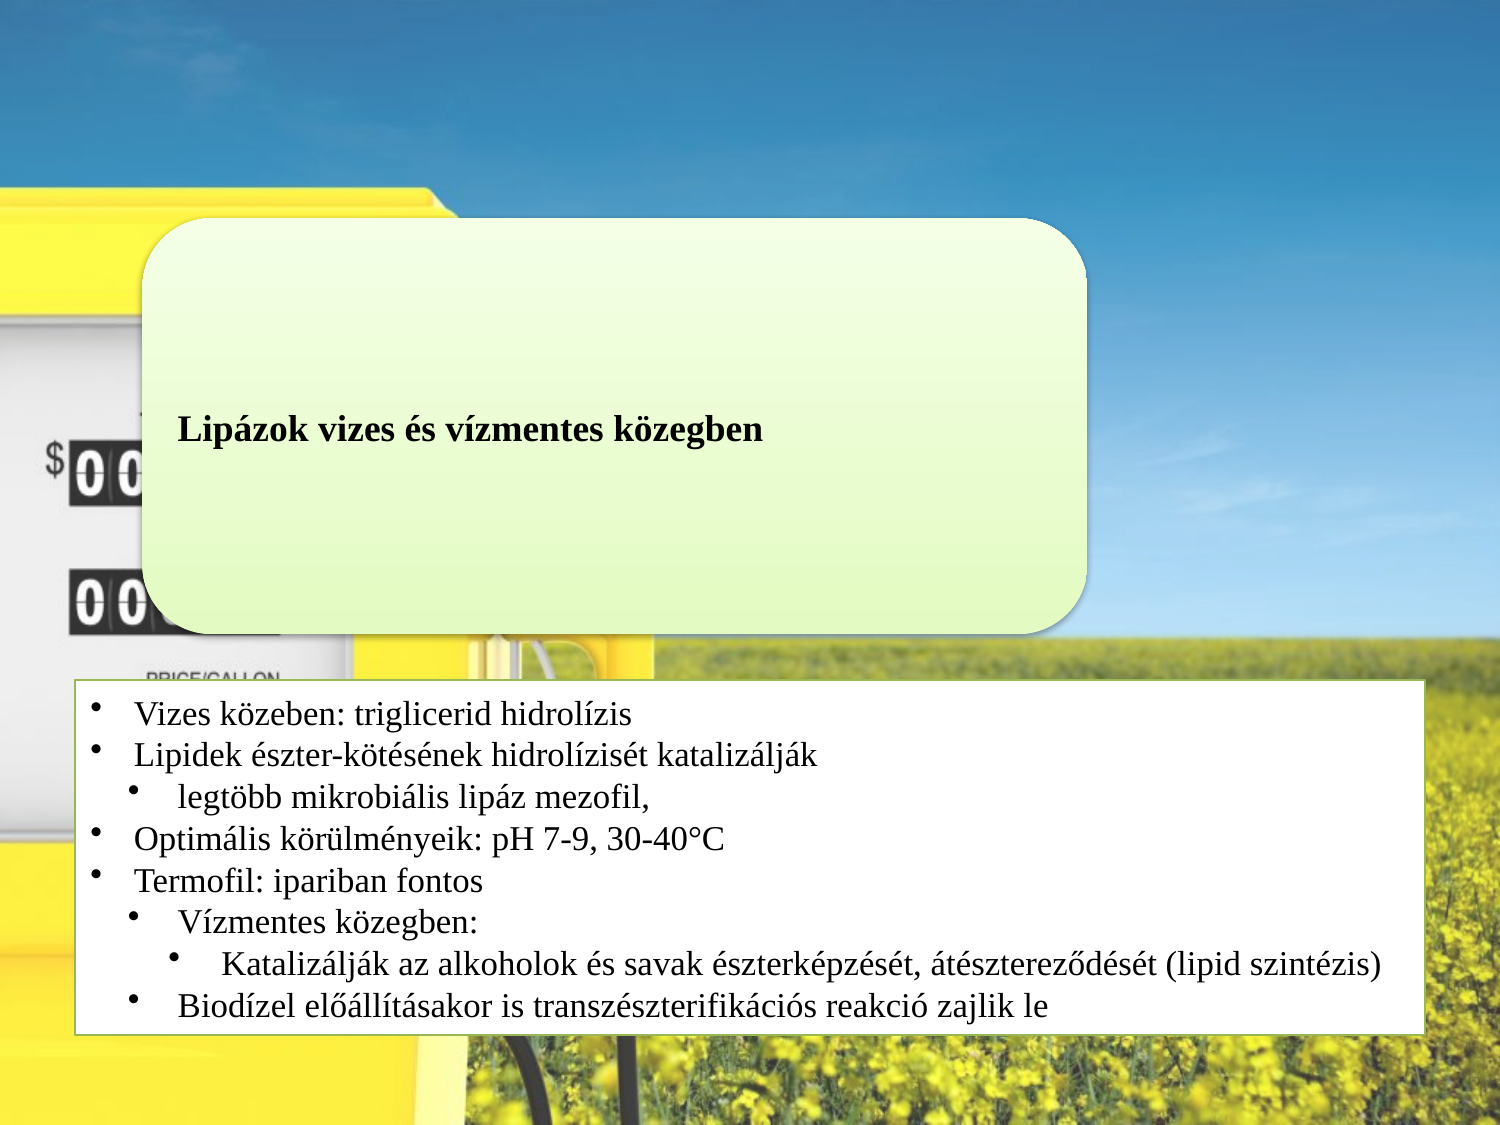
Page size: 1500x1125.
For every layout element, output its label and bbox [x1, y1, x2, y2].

list [74, 172, 1426, 1036]
